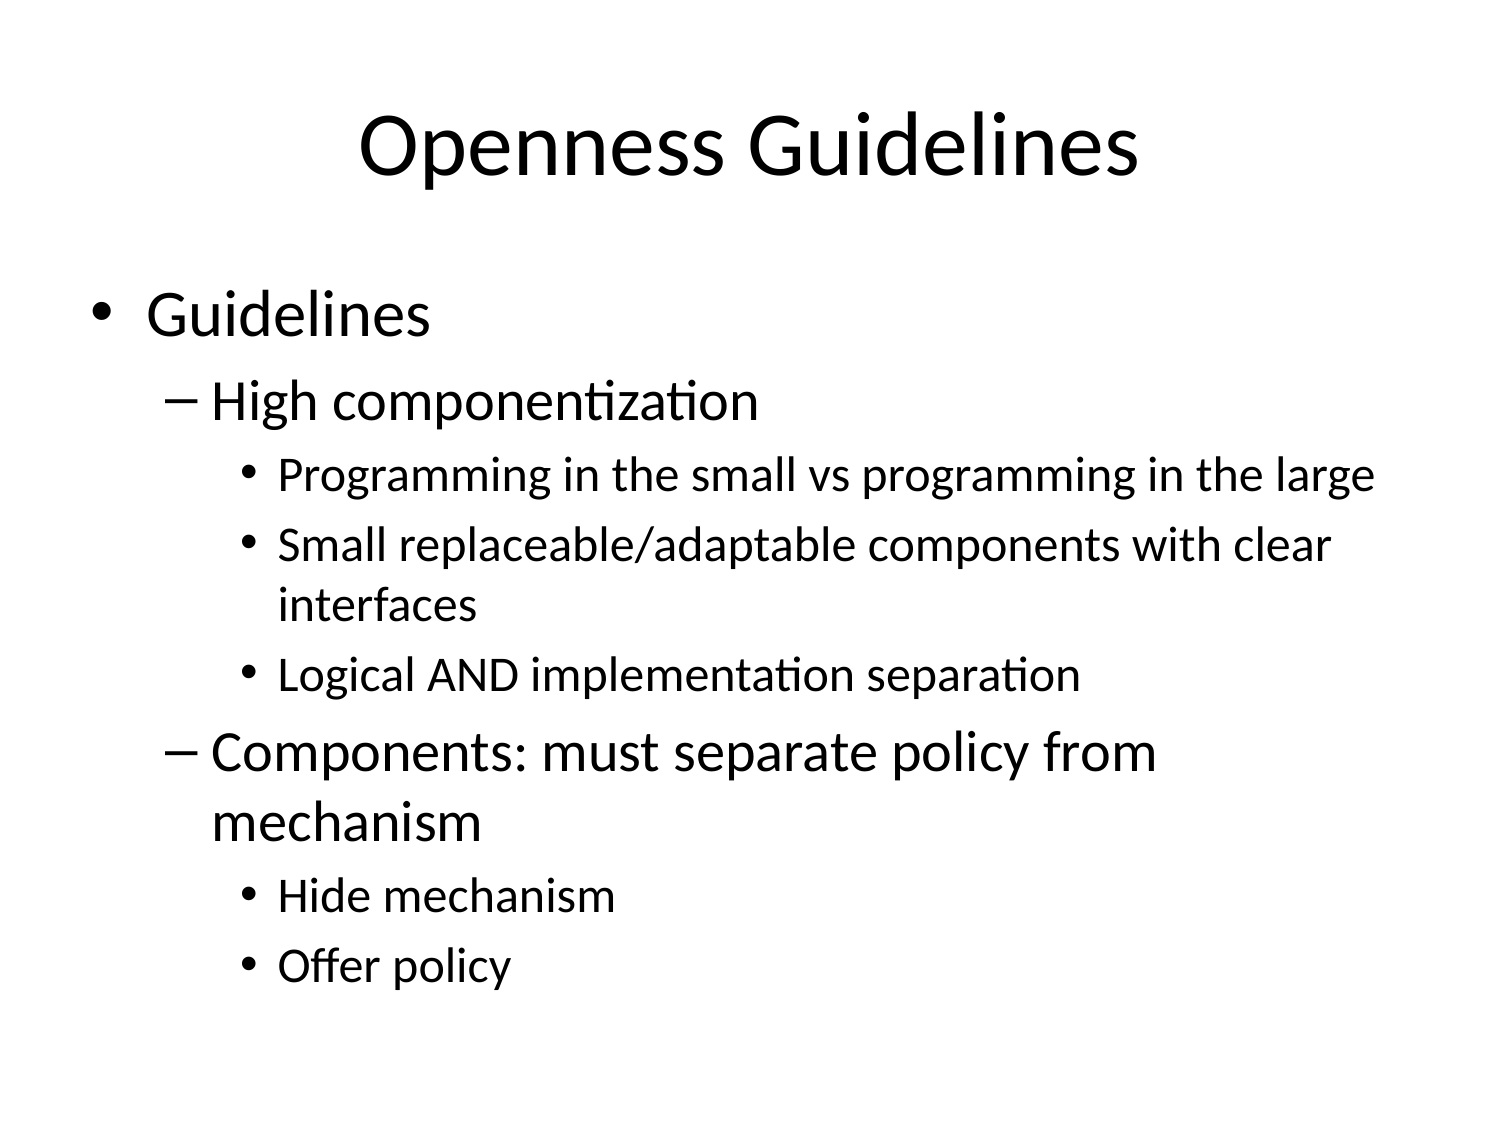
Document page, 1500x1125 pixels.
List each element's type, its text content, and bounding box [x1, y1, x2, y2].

list Guidelines High componentization Programming in the small vs programming in the large Small replaceable/adaptable components with clear interfaces Logical AND implementation separation Components: must separate policy from mechanism Hide mechanism Offer policy [75, 262, 1425, 1005]
title Openness Guidelines [75, 45, 1425, 233]
